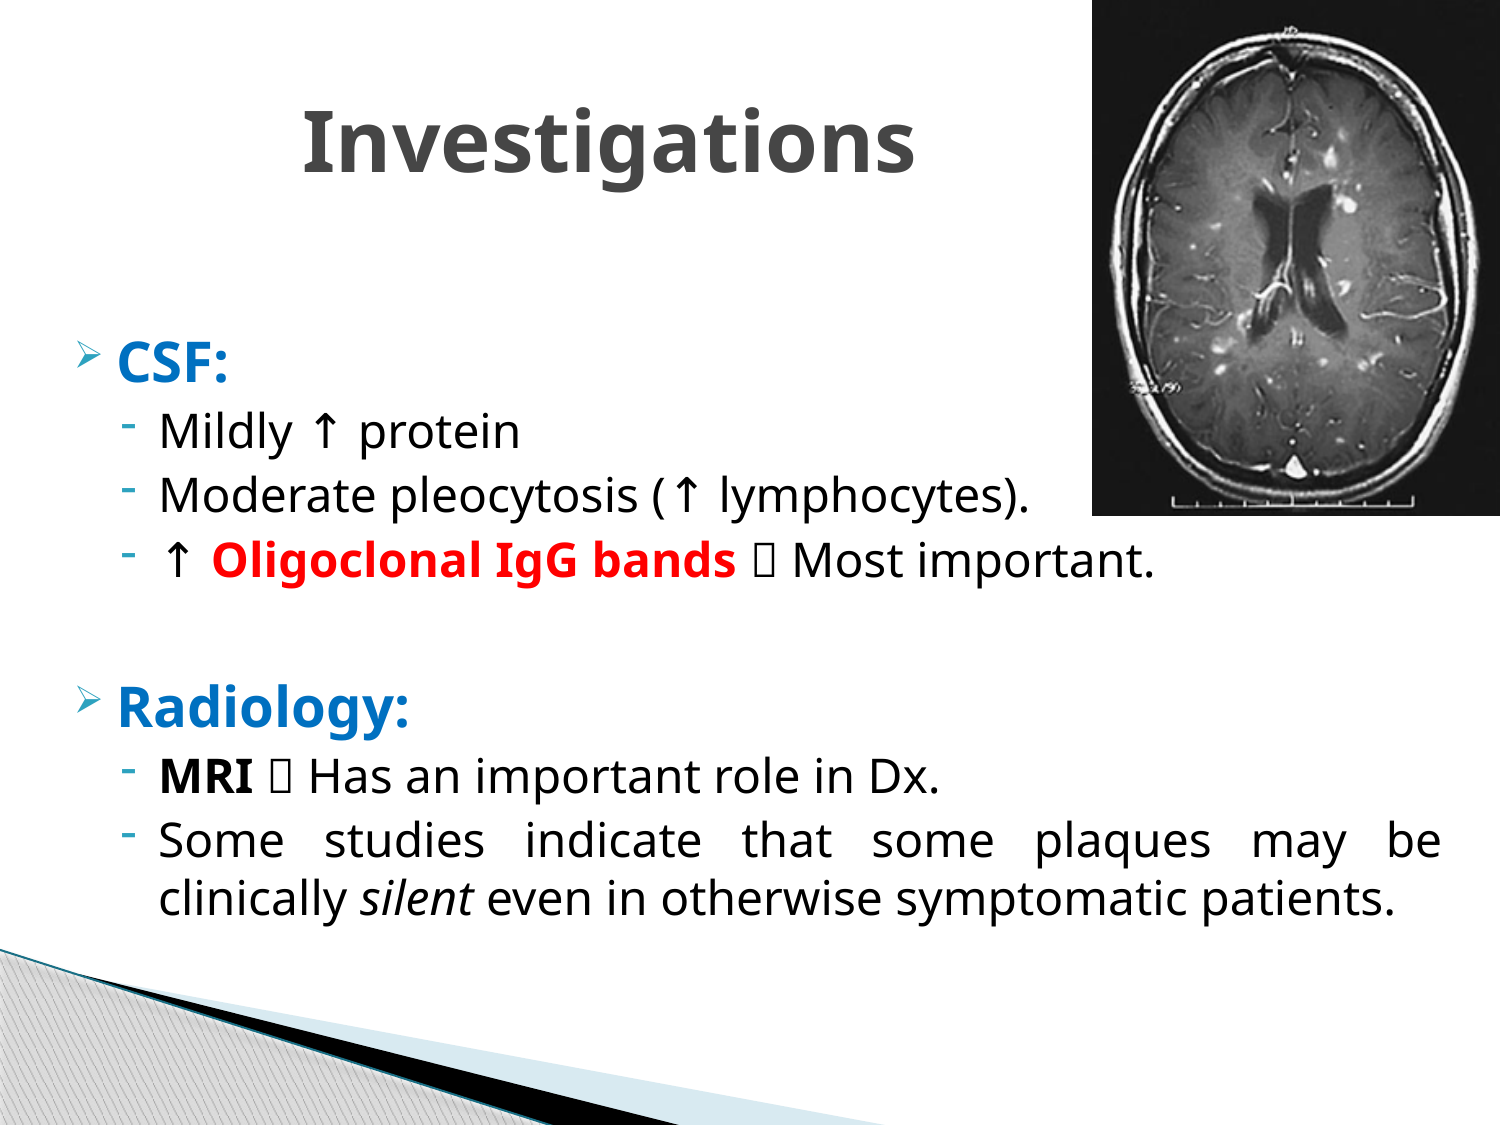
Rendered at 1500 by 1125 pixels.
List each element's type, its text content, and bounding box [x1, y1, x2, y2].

title Investigations [265, 45, 1086, 233]
list CSF: Mildly ↑ protein Moderate pleocytosis (↑ lymphocytes). ↑ Oligoclonal IgG bands  Most important. Radiology: MRI  Has an important role in Dx. Some studies indicate that some plaques may be clinically silent even in otherwise symptomatic patients. [41, 243, 1459, 1035]
picture [1092, 0, 1500, 516]
